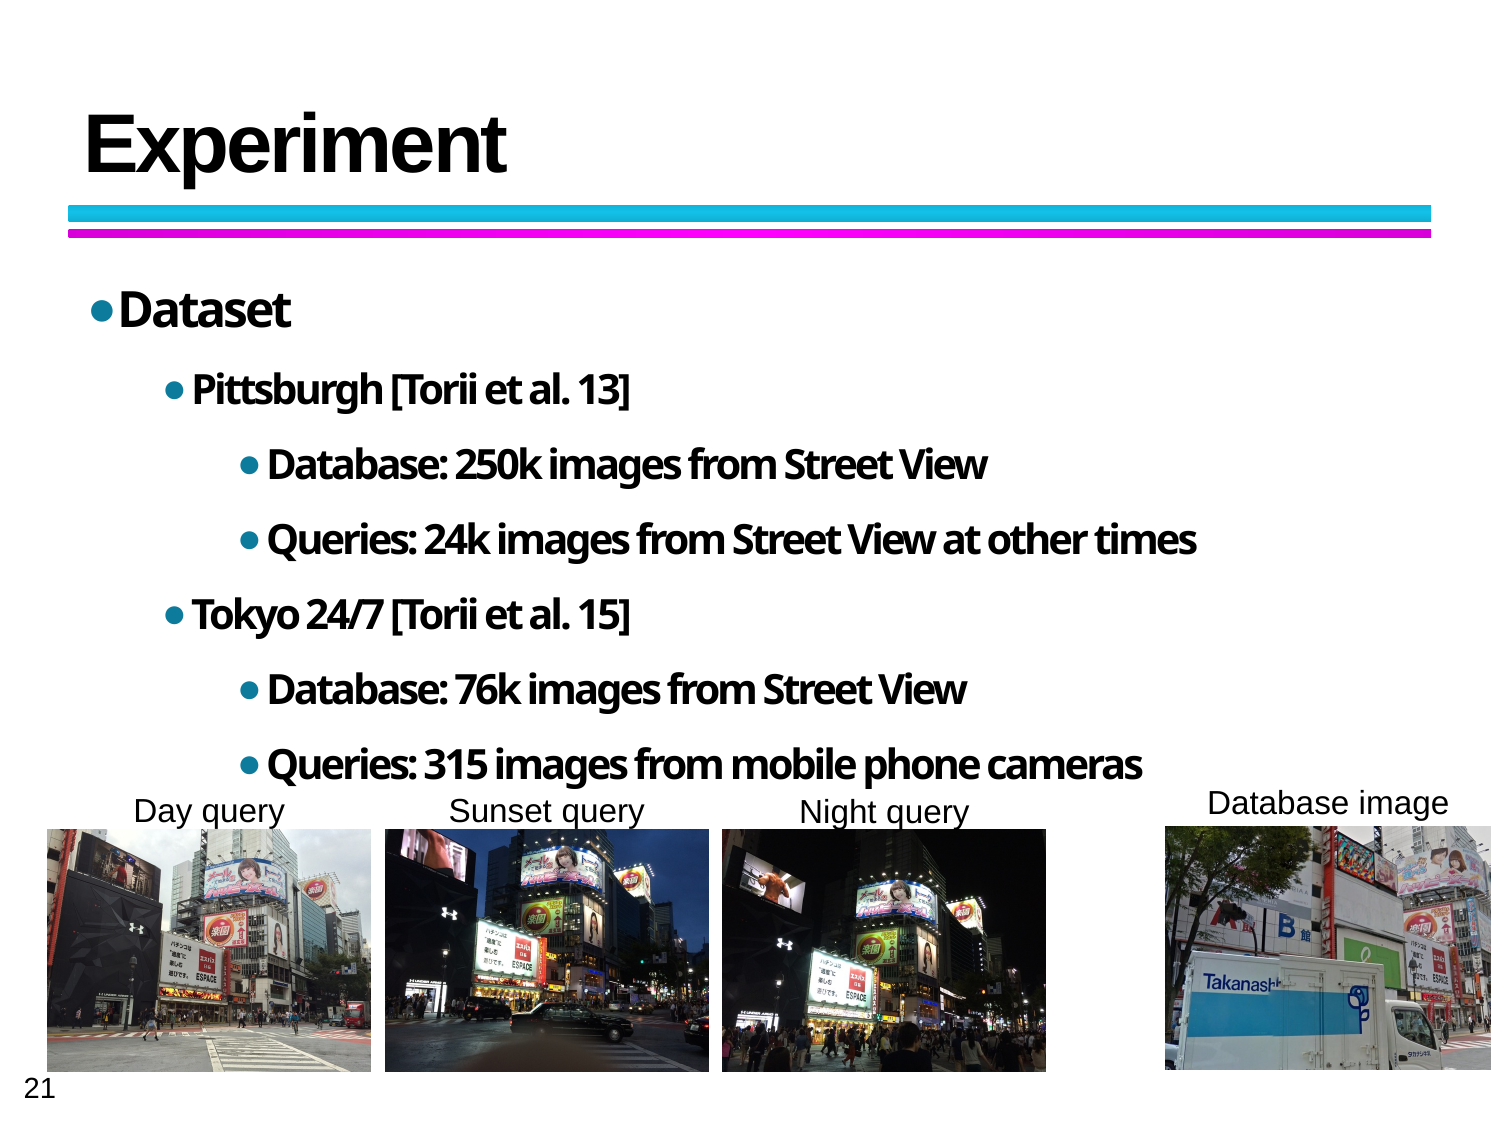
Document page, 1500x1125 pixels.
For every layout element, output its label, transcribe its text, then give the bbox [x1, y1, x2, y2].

text_box Sunset query [409, 789, 685, 827]
title Experiment [68, 48, 1428, 198]
text_box Day query [71, 789, 347, 827]
picture [722, 829, 1047, 1073]
text_box Night query [746, 790, 1022, 827]
picture [384, 829, 709, 1073]
list Dataset Pittsburgh [Torii et al. 13] Database: 250k images from Street View Queries: 24k images from Street View at other times Tokyo 24/7 [Torii et al. 15] Database: 76k images from Street View Queries: 315 images from mobile phone cameras [71, 240, 1424, 997]
picture [1165, 825, 1491, 1070]
text_box Database image [1146, 780, 1500, 860]
picture [47, 829, 371, 1073]
